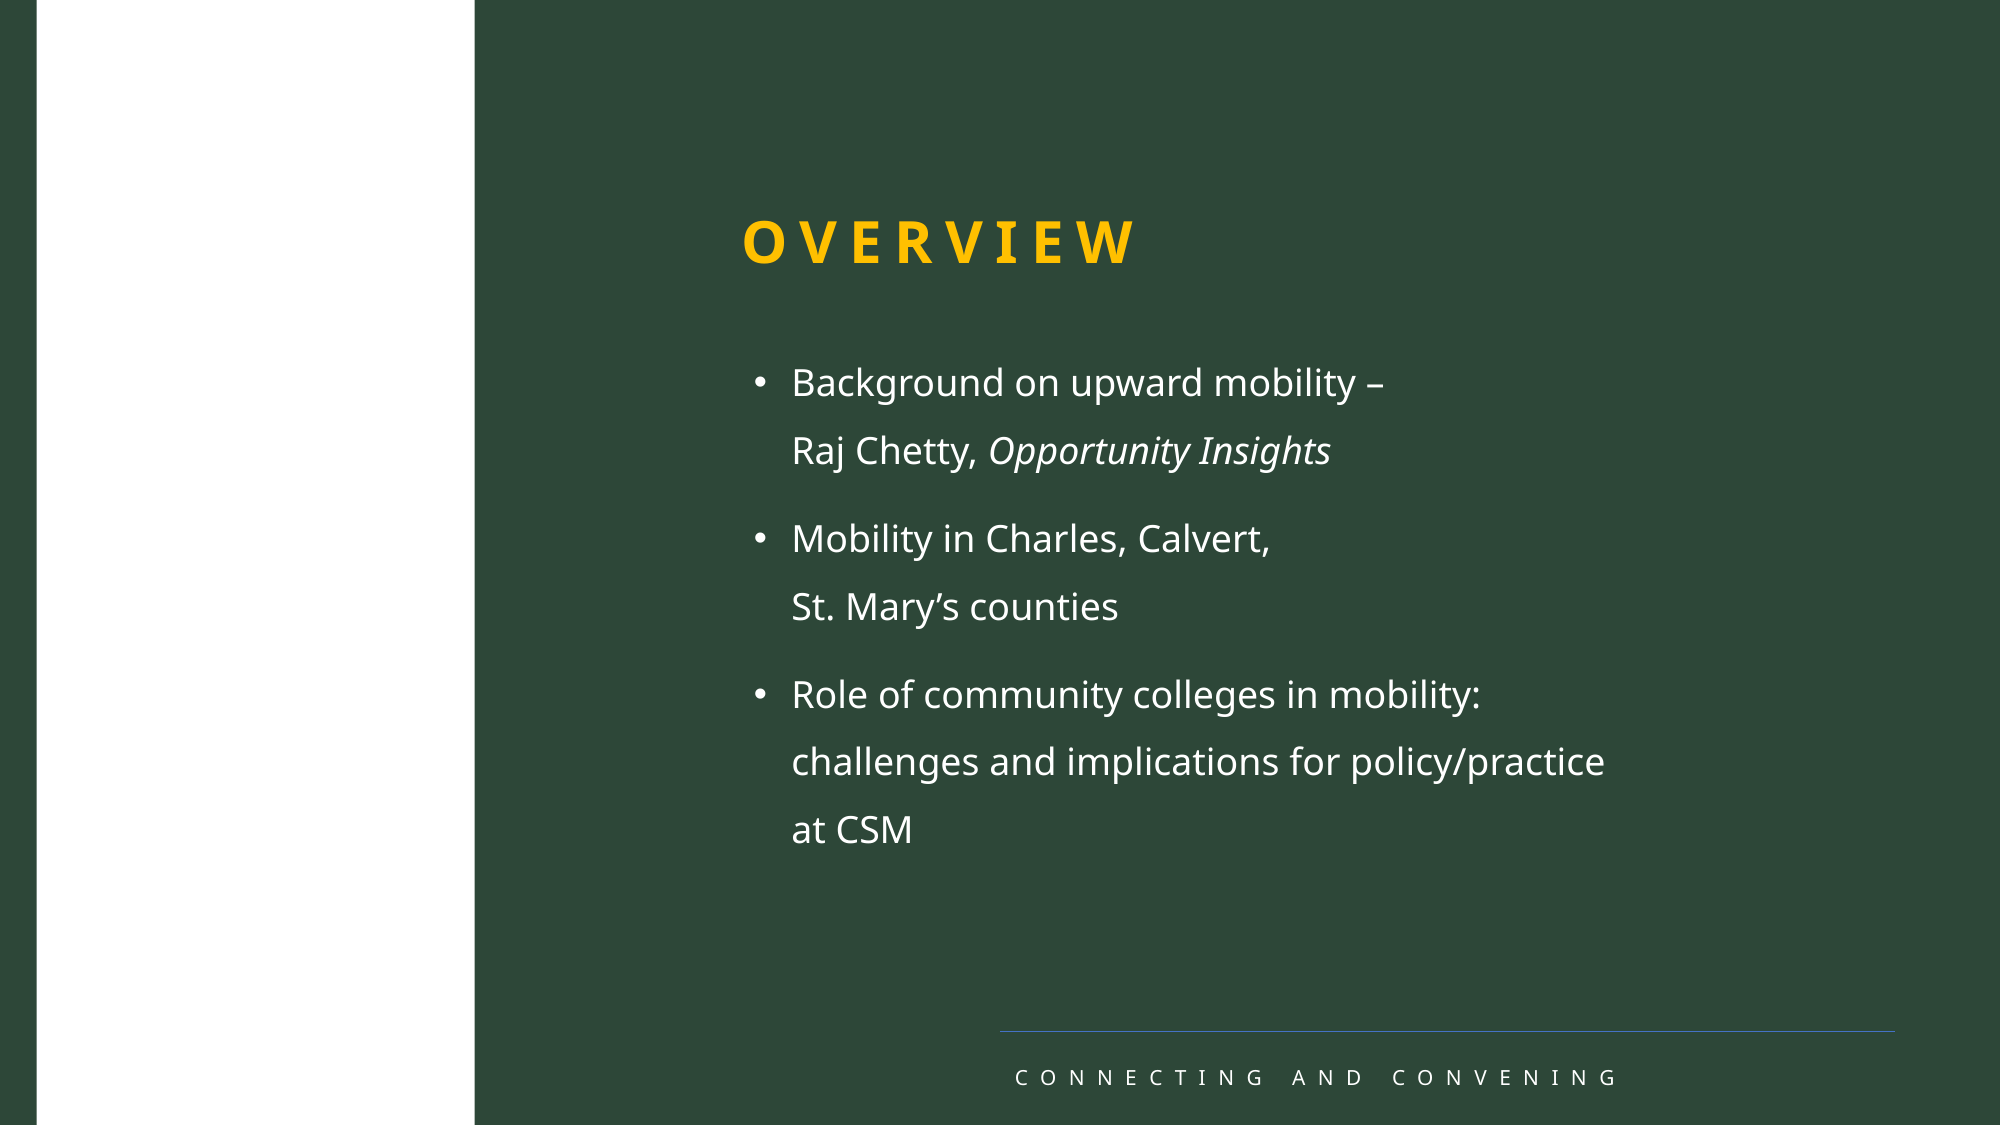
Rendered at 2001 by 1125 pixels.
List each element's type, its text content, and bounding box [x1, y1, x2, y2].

text_box OVERVIEW [726, 197, 1648, 283]
text_box [0, 0, 38, 1125]
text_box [999, 1031, 1939, 1098]
list Background on upward mobility – Raj Chetty, Opportunity Insights Mobility in Charles, Calvert, St. Mary’s counties Role of community colleges in mobility: challenges and implications for policy/practice at CSM [739, 329, 1635, 1043]
text_box [474, 0, 2000, 1125]
